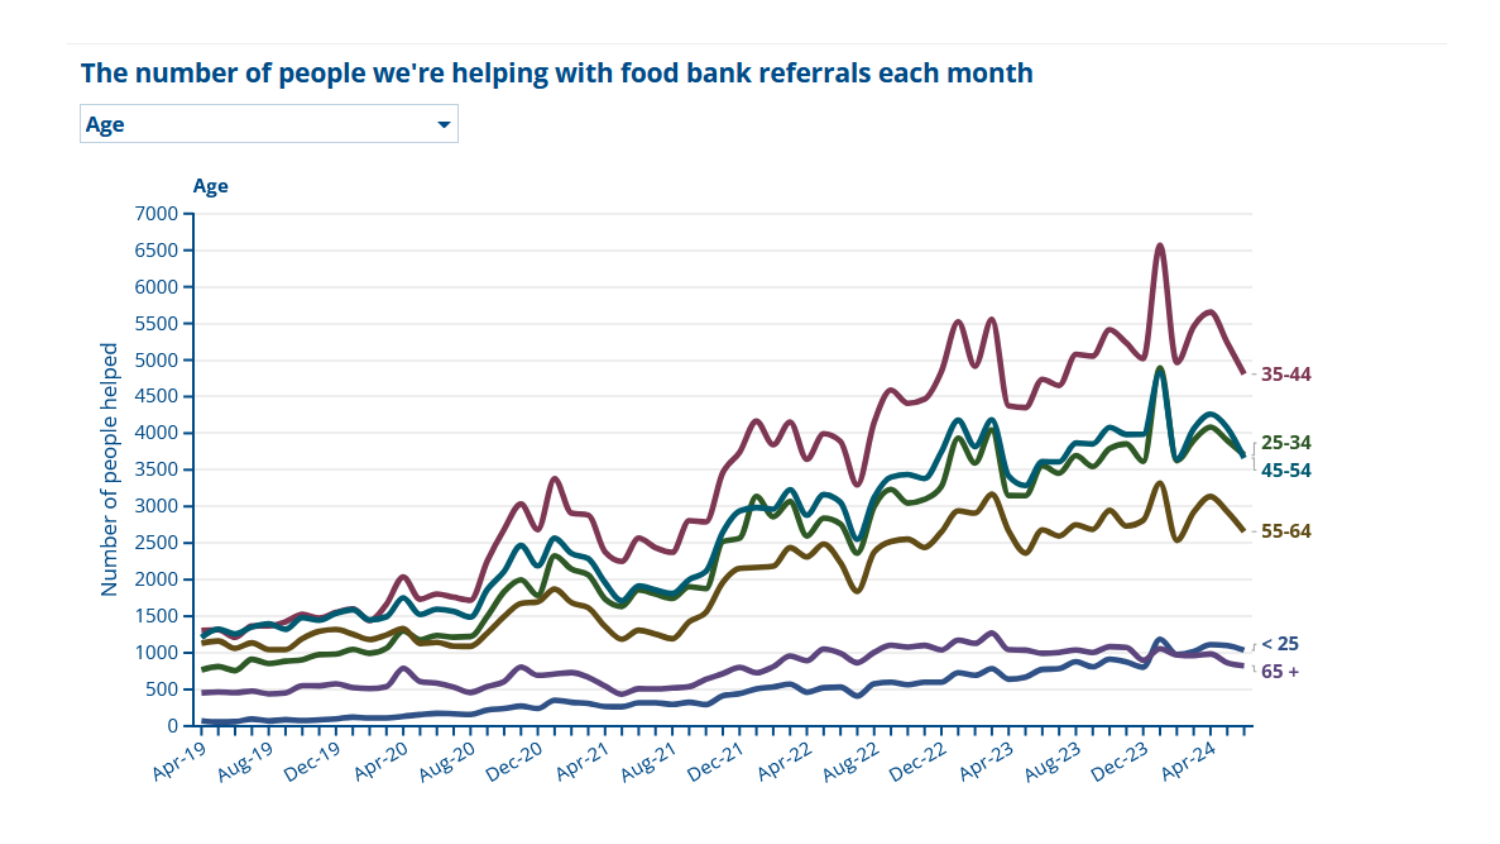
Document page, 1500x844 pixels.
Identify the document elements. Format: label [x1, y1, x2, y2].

picture [52, 37, 1448, 806]
